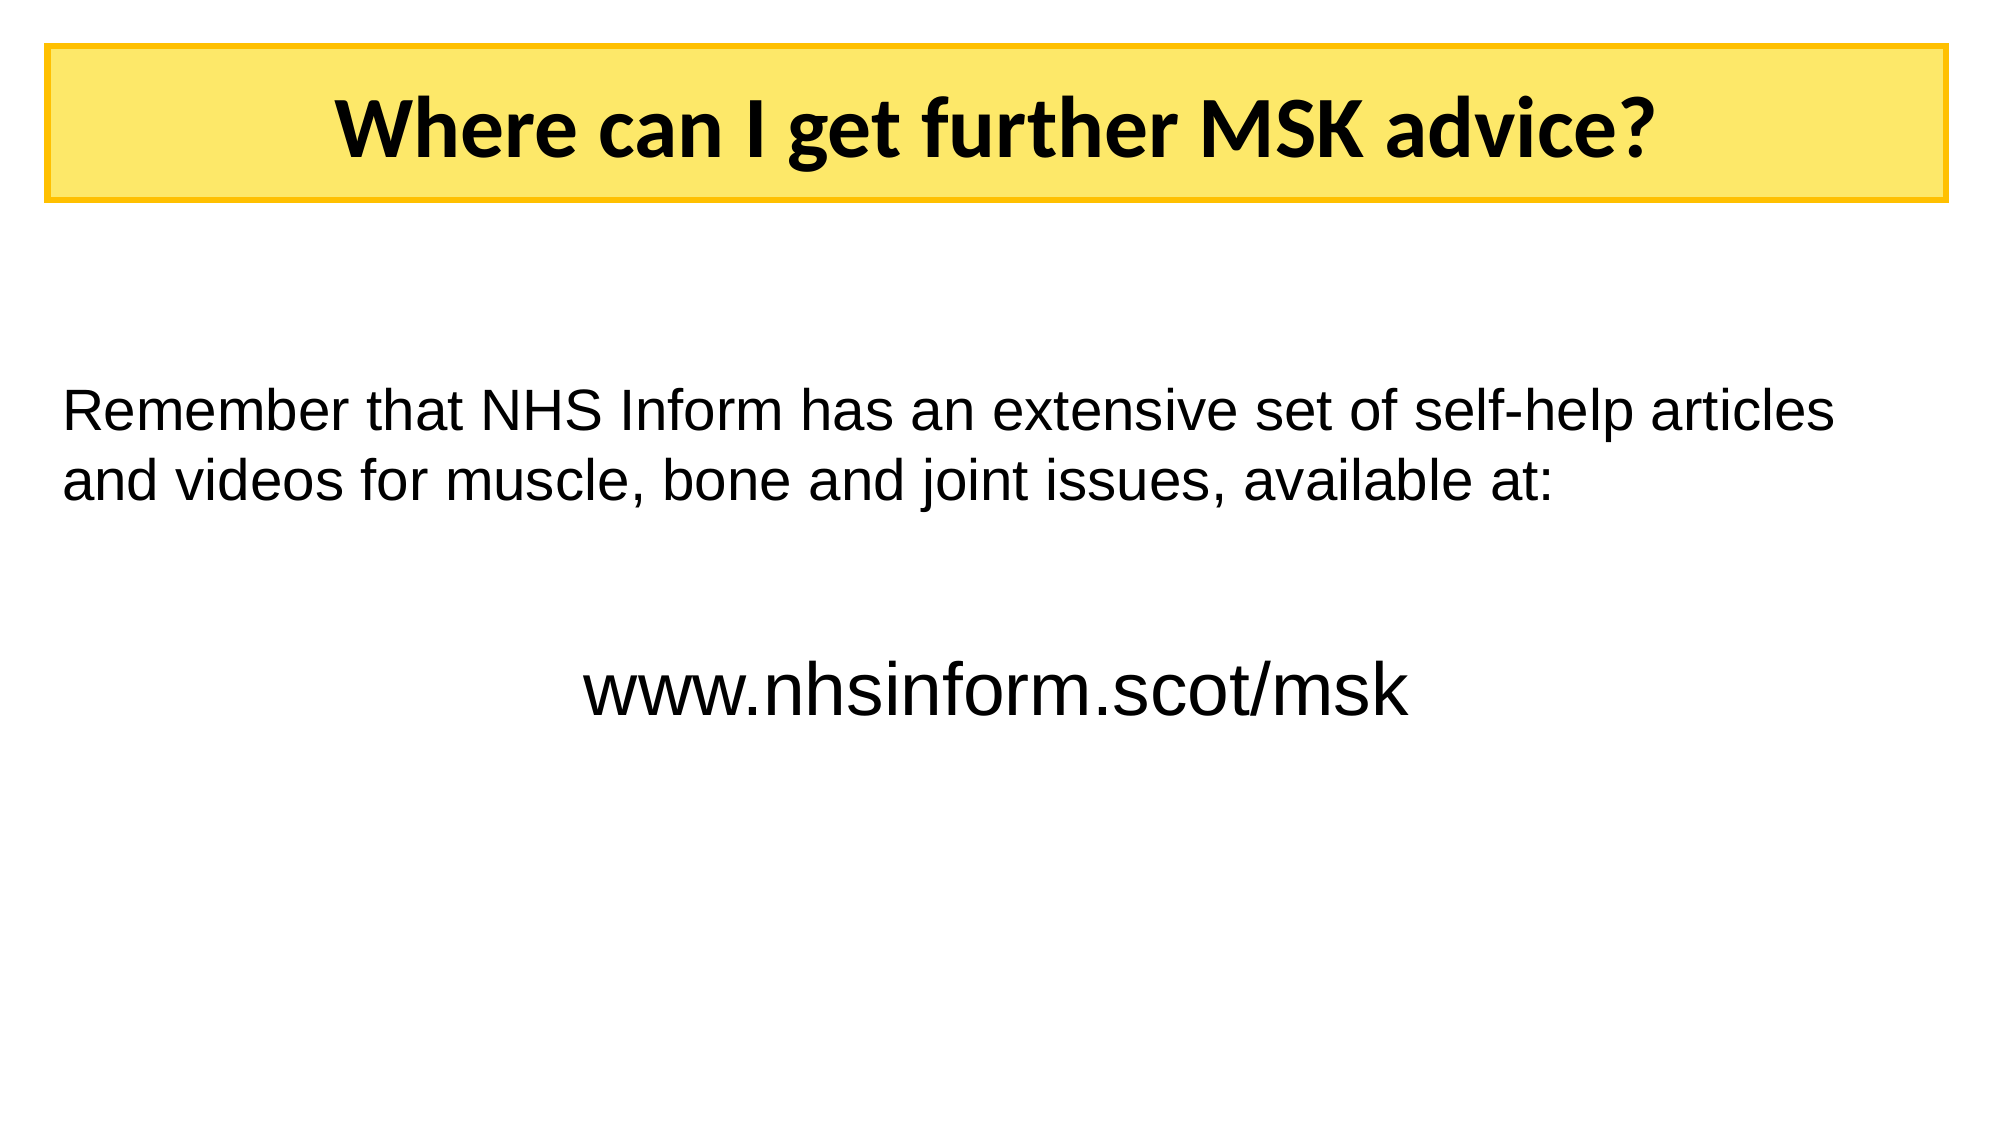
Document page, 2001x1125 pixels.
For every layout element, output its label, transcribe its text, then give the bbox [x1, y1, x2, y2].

text_box www.nhsinform.scot/msk [569, 632, 1424, 738]
text_box Where can I get further MSK advice? [46, 45, 1947, 201]
text_box Remember that NHS Inform has an extensive set of self-help articles and videos for muscle, bone and joint issues, available at: [47, 364, 1946, 520]
